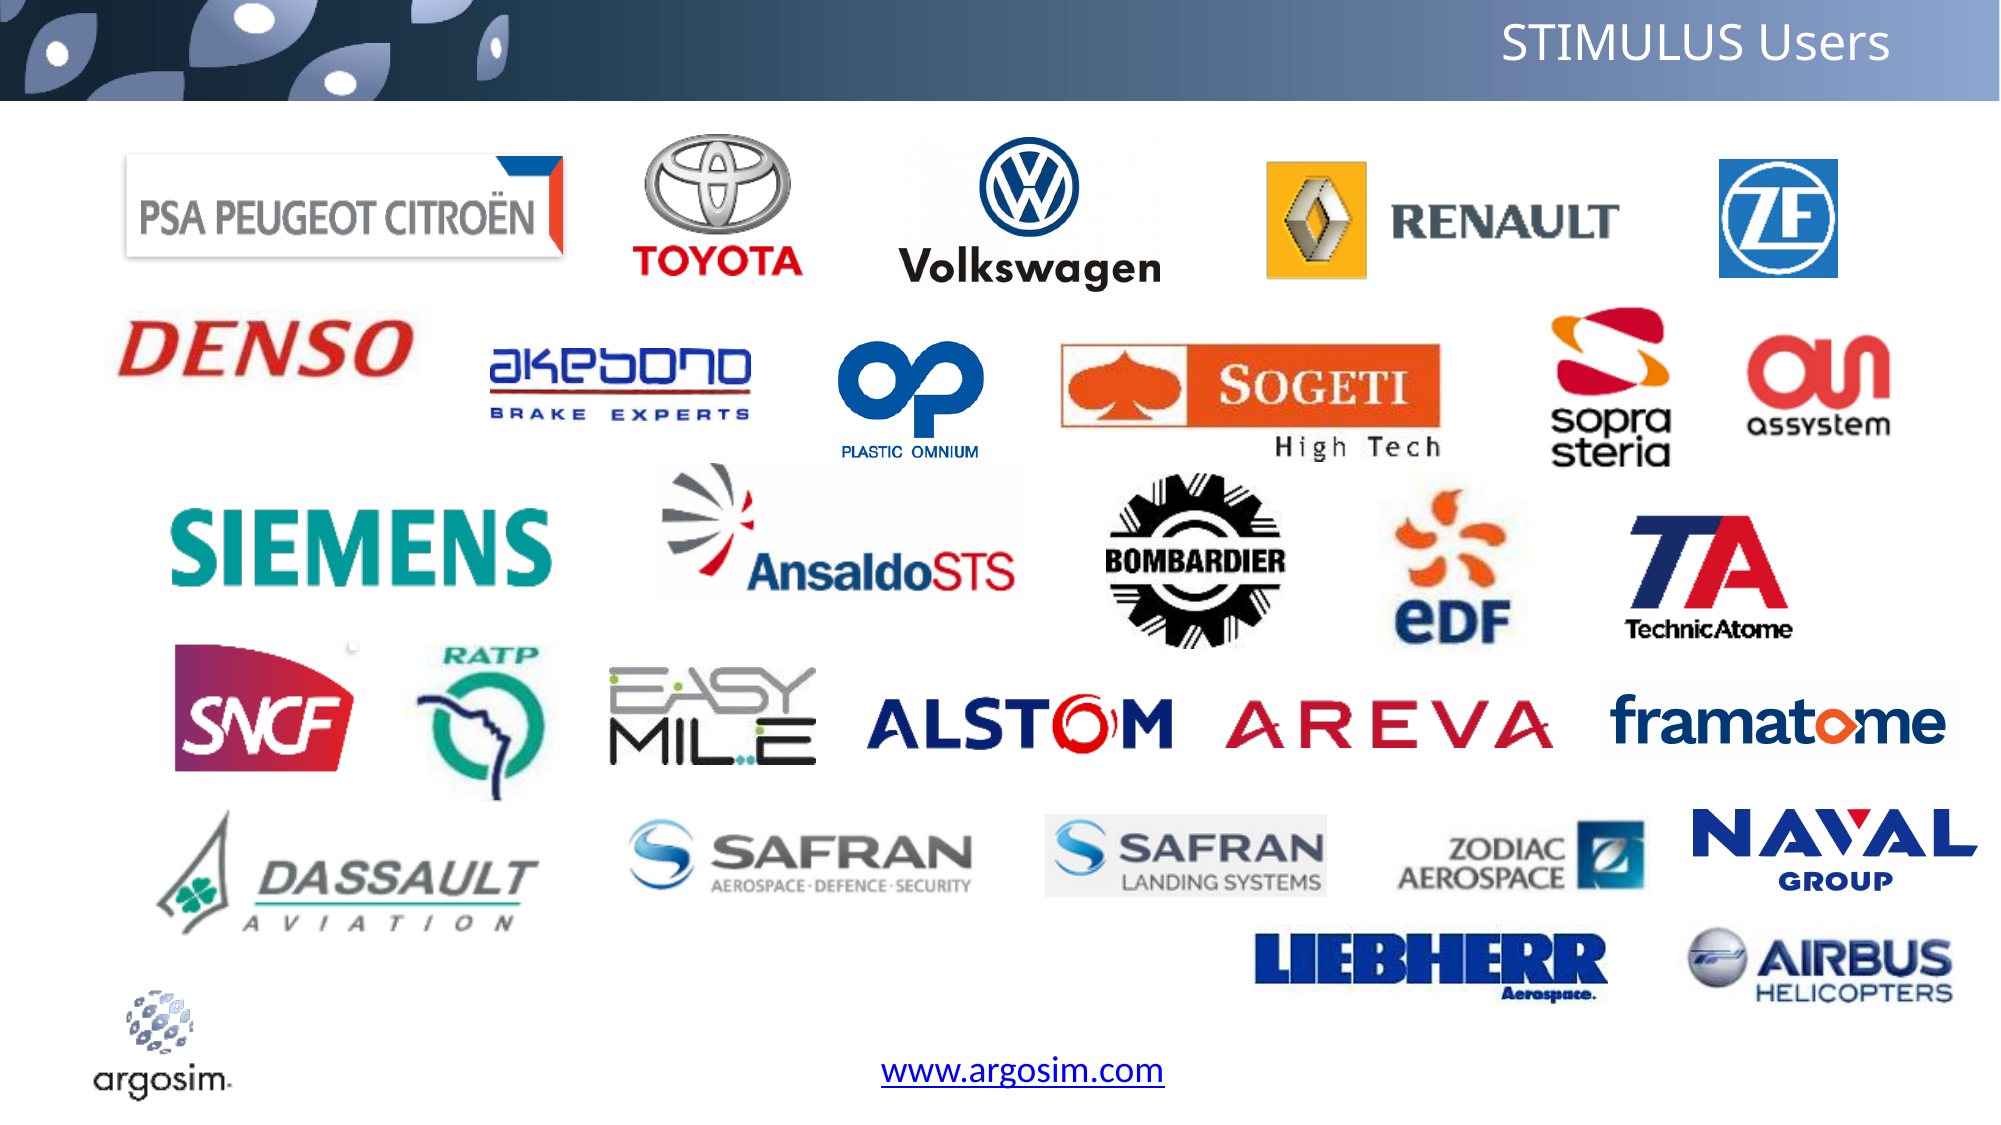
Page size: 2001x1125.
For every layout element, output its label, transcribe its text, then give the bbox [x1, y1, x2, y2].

picture [1044, 813, 1328, 897]
picture [489, 347, 751, 422]
picture [656, 337, 1023, 604]
picture [1379, 472, 1530, 667]
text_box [170, 640, 358, 776]
picture [104, 310, 429, 385]
picture [1250, 923, 1609, 1009]
picture [1106, 472, 1286, 650]
picture [860, 687, 1178, 761]
picture [1692, 809, 1978, 891]
title STIMULUS Users [528, 2, 1907, 96]
picture [609, 667, 816, 766]
picture [1535, 300, 1687, 478]
picture [632, 134, 803, 276]
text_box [126, 154, 564, 257]
picture [1252, 147, 1646, 296]
picture [91, 988, 234, 1103]
picture [1593, 677, 1961, 765]
picture [402, 644, 562, 803]
picture [1392, 815, 1650, 893]
picture [164, 502, 559, 596]
picture [146, 806, 546, 938]
picture [1739, 329, 1900, 439]
text_box www.argosim.com [866, 1037, 1180, 1098]
picture [1623, 513, 1796, 640]
picture [1677, 924, 1961, 1008]
picture [898, 136, 1160, 292]
picture [0, 0, 2000, 101]
picture [1719, 159, 1838, 278]
picture [625, 815, 979, 901]
picture [1059, 342, 1442, 462]
picture [1225, 698, 1554, 749]
